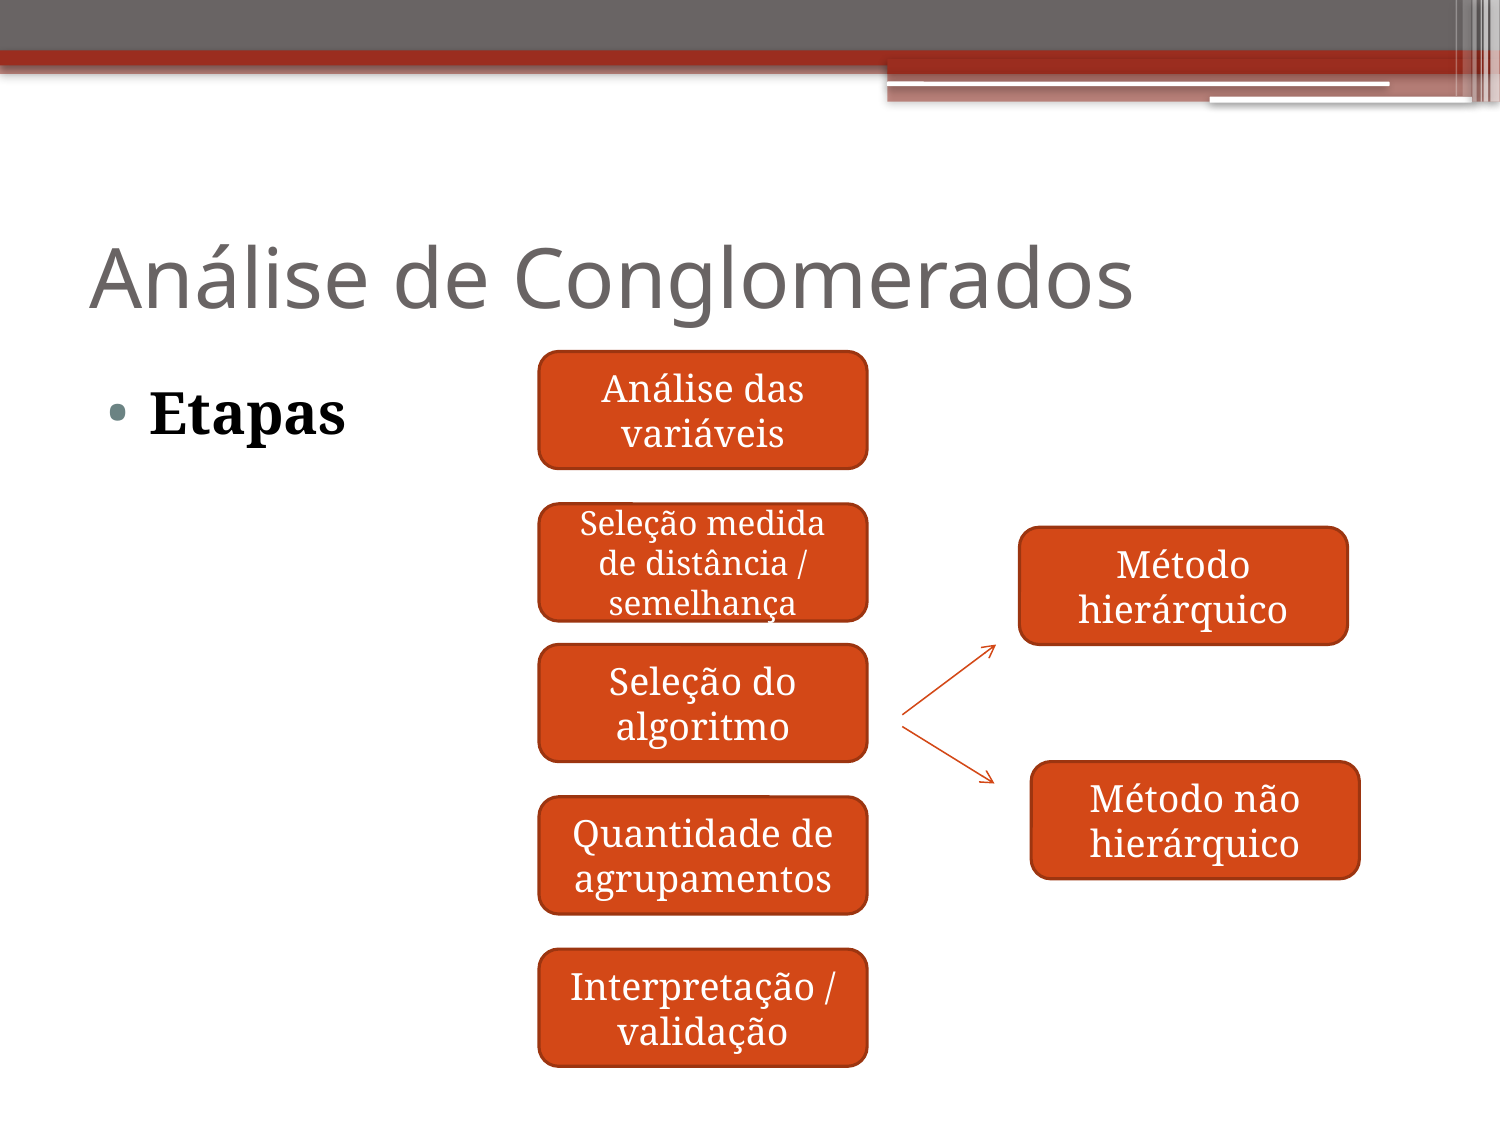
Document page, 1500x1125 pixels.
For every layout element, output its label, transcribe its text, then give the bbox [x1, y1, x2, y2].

text_box Seleção do algoritmo [537, 642, 869, 764]
text_box Método hierárquico [1017, 525, 1350, 647]
text_box Quantidade de agrupamentos [537, 795, 869, 916]
text_box Seleção medida de distância / semelhança [537, 502, 869, 623]
text_box Método não hierárquico [1029, 760, 1361, 881]
list Etapas [75, 368, 1425, 1079]
text_box Interpretação / validação [537, 947, 869, 1068]
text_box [902, 644, 997, 716]
title Análise de Conglomerados [75, 187, 1425, 363]
text_box Análise das variáveis [537, 349, 869, 471]
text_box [902, 726, 995, 784]
